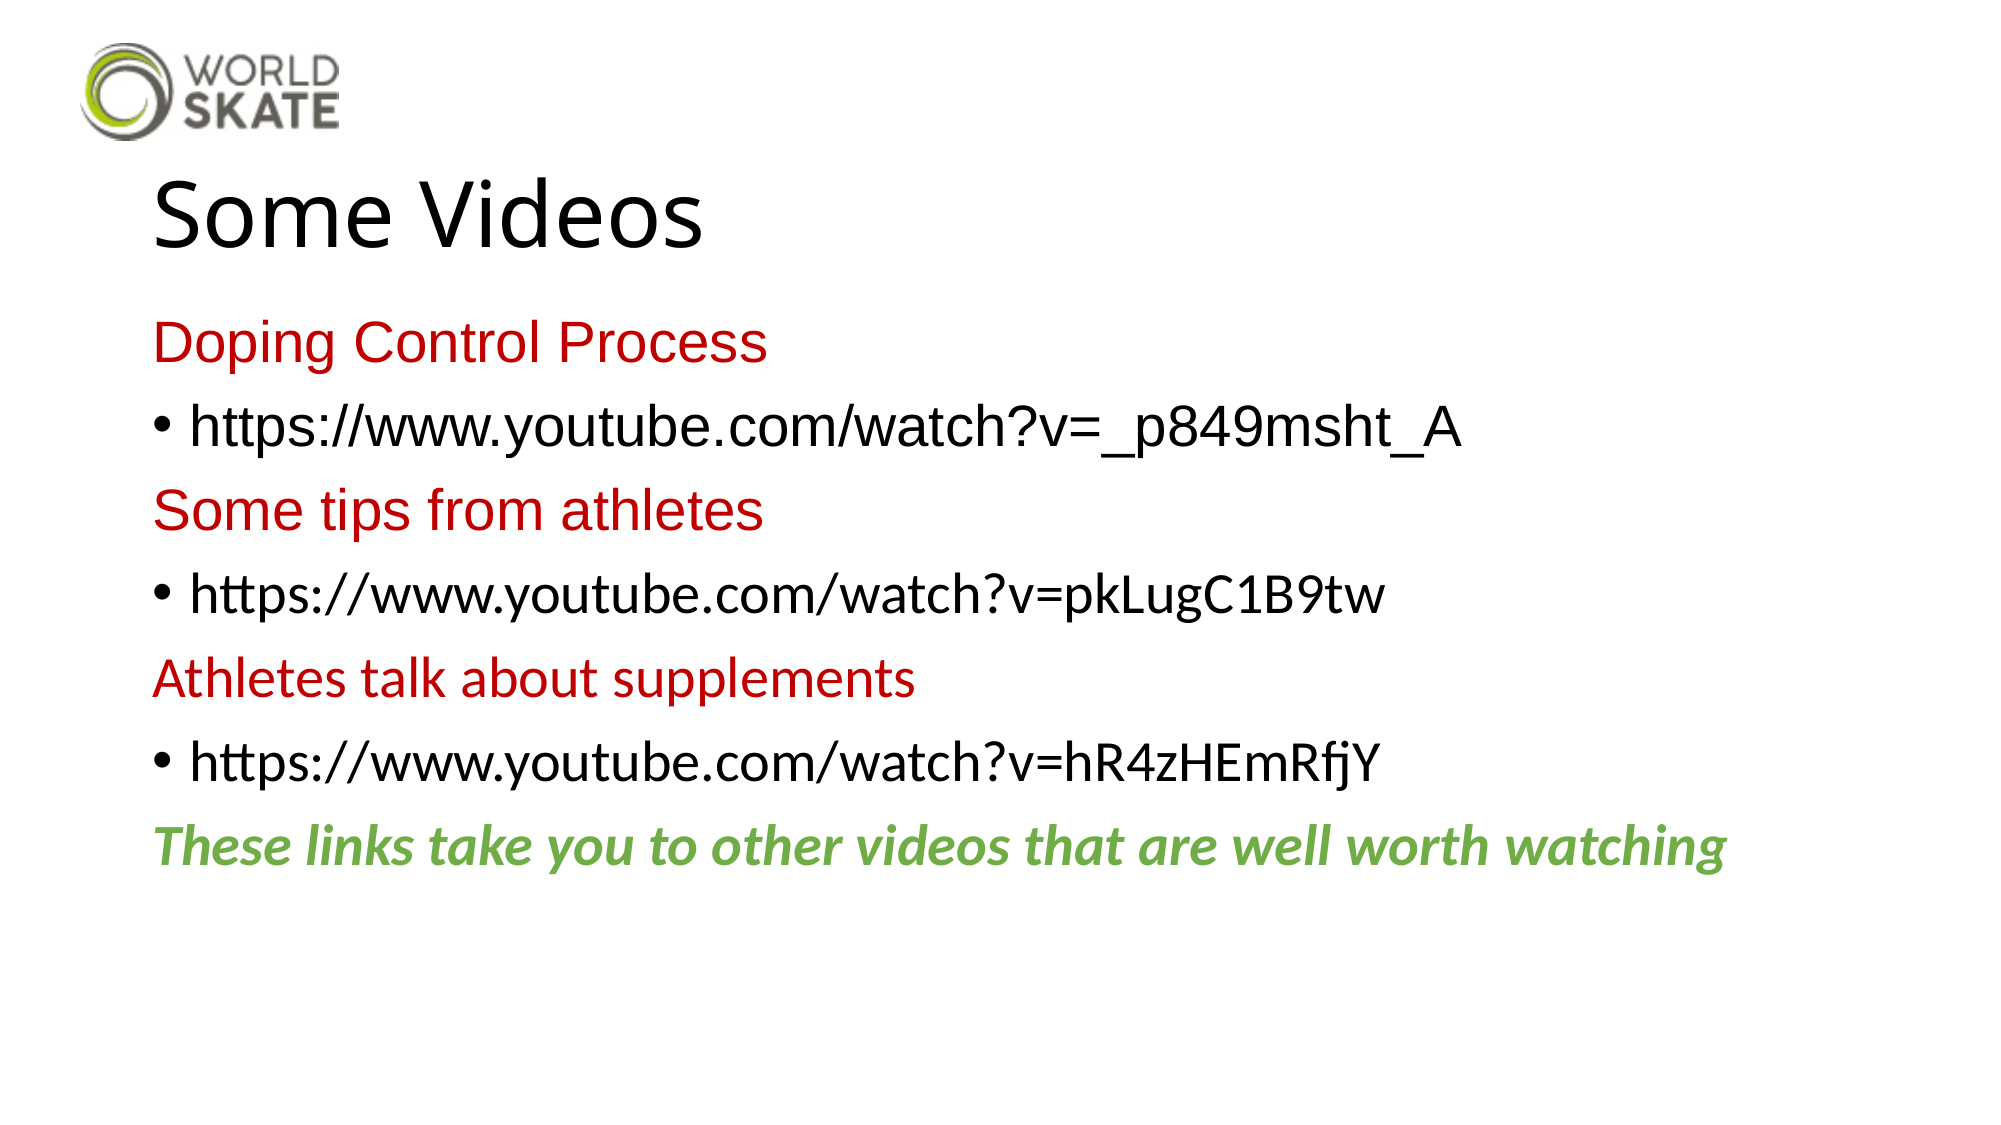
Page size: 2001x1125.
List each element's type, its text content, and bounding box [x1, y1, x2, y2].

text_box [200, 419, 1410, 480]
title Some Videos [137, 59, 1863, 278]
list Doping Control Process https://www.youtube.com/watch?v=_p849msht_A Some tips from athletes https://www.youtube.com/watch?v=pkLugC1B9tw Athletes talk about supplements https://www.youtube.com/watch?v=hR4zHEmRfjY These links take you to other videos that are well worth watching [137, 304, 1863, 1019]
picture [80, 43, 339, 141]
